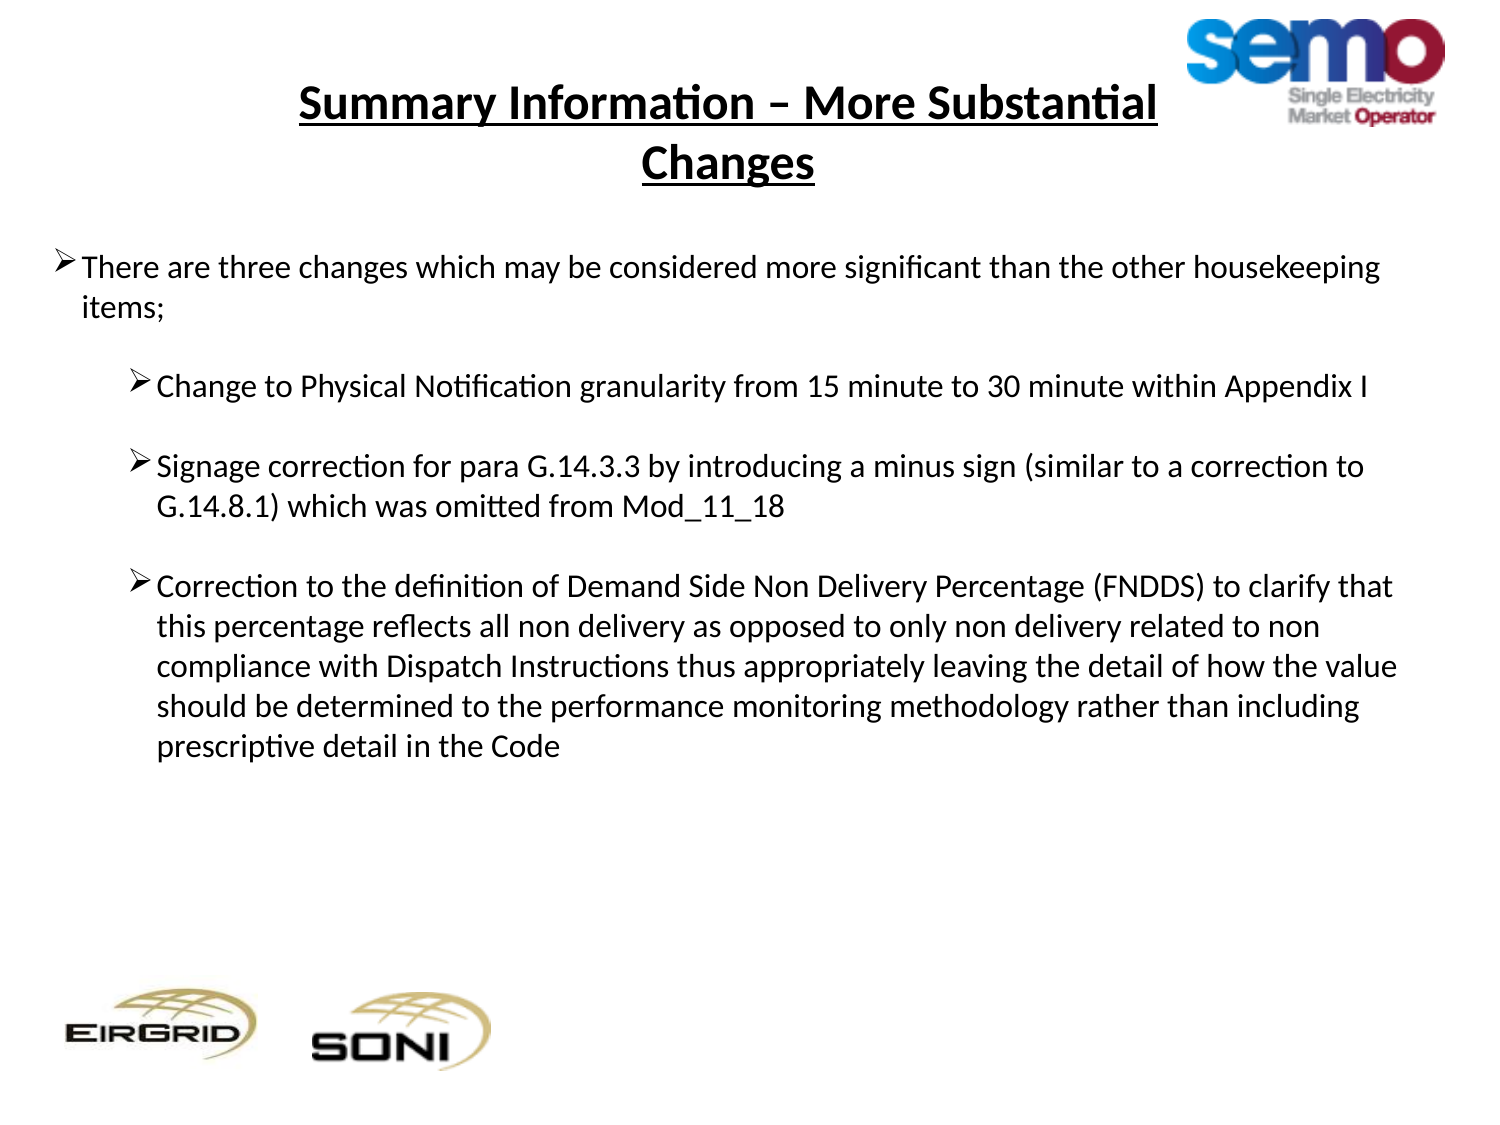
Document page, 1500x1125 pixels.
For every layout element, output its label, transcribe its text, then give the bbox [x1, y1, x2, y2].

picture [64, 975, 258, 1083]
picture [312, 992, 491, 1071]
picture [1186, 18, 1445, 127]
text_box Summary Information – More Substantial Changes [249, 62, 1207, 198]
text_box There are three changes which may be considered more significant than the other housekeeping items; Change to Physical Notification granularity from 15 minute to 30 minute within Appendix I Signage correction for para G.14.3.3 by introducing a minus sign (similar to a correction to G.14.8.1) which was omitted from Mod_11_18 Correction to the definition of Demand Side Non Delivery Percentage (FNDDS) to clarify that this percentage reflects all non delivery as opposed to only non delivery related to non compliance with Dispatch Instructions thus appropriately leaving the detail of how the value should be determined to the performance monitoring methodology rather than including prescriptive detail in the Code [37, 237, 1432, 772]
